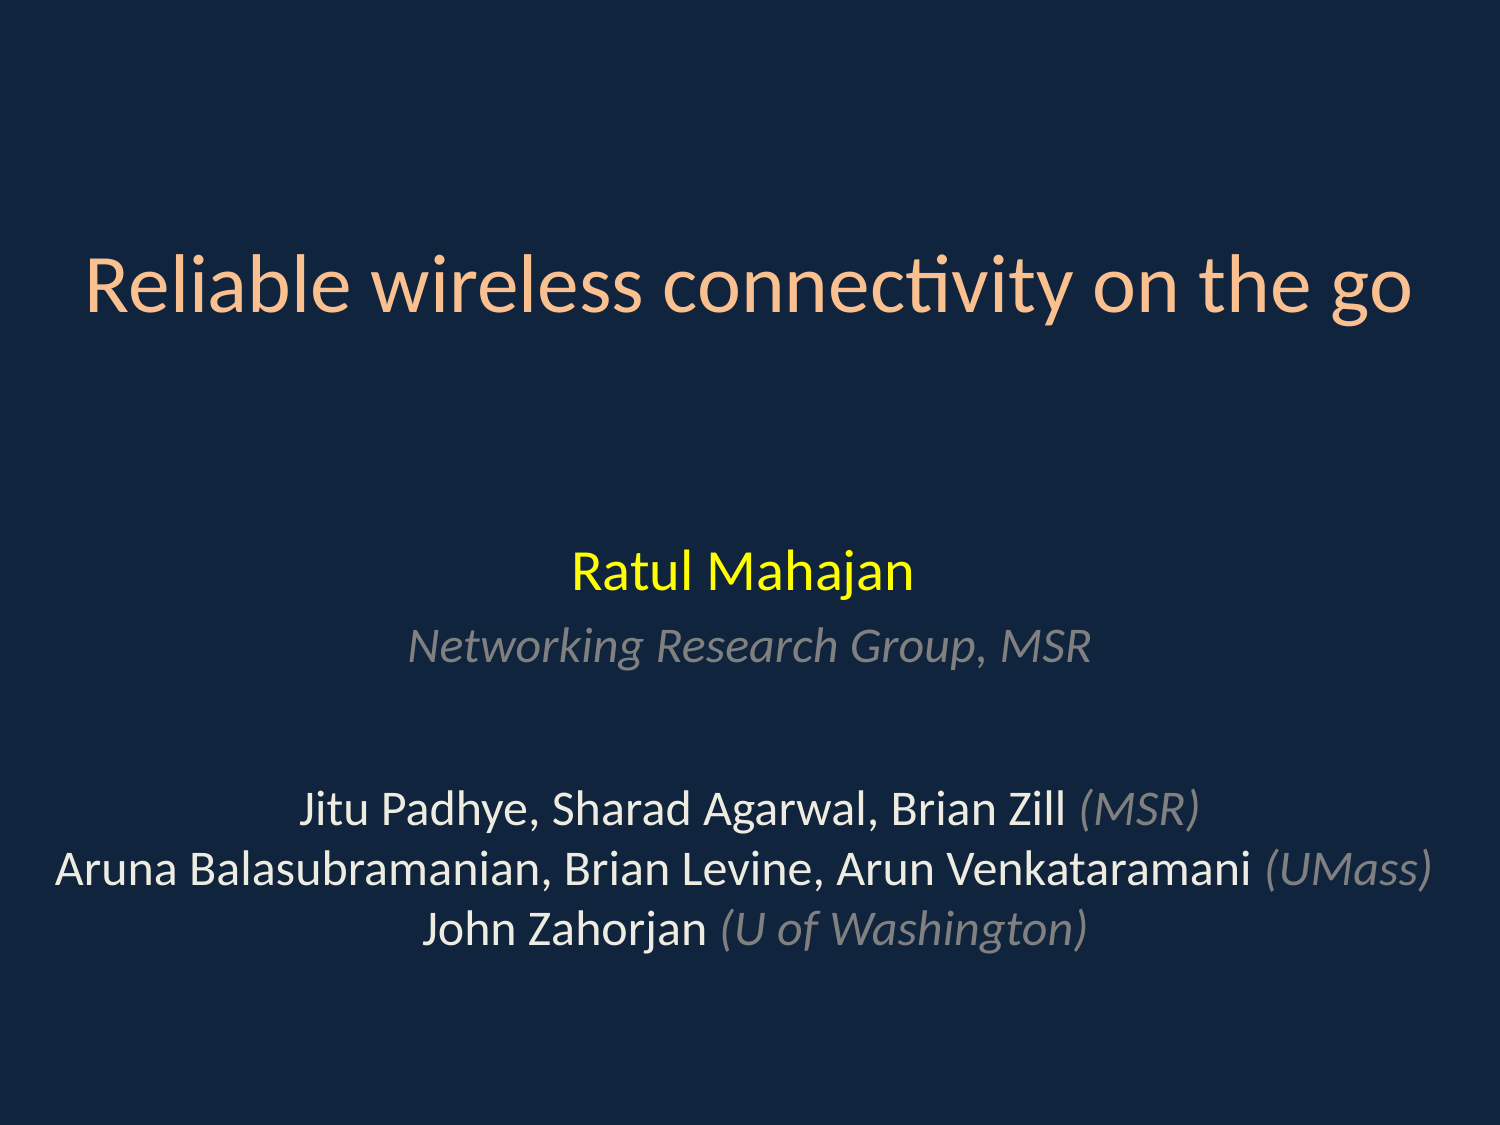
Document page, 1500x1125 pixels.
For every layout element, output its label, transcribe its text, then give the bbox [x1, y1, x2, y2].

subtitle Ratul Mahajan Networking Research Group, MSR Jitu Padhye, Sharad Agarwal, Brian Zill (MSR) Aruna Balasubramanian, Brian Levine, Arun Venkataramani (UMass) John Zahorjan (U of Washington) [0, 525, 1500, 1025]
title Reliable wireless connectivity on the go [0, 158, 1500, 400]
